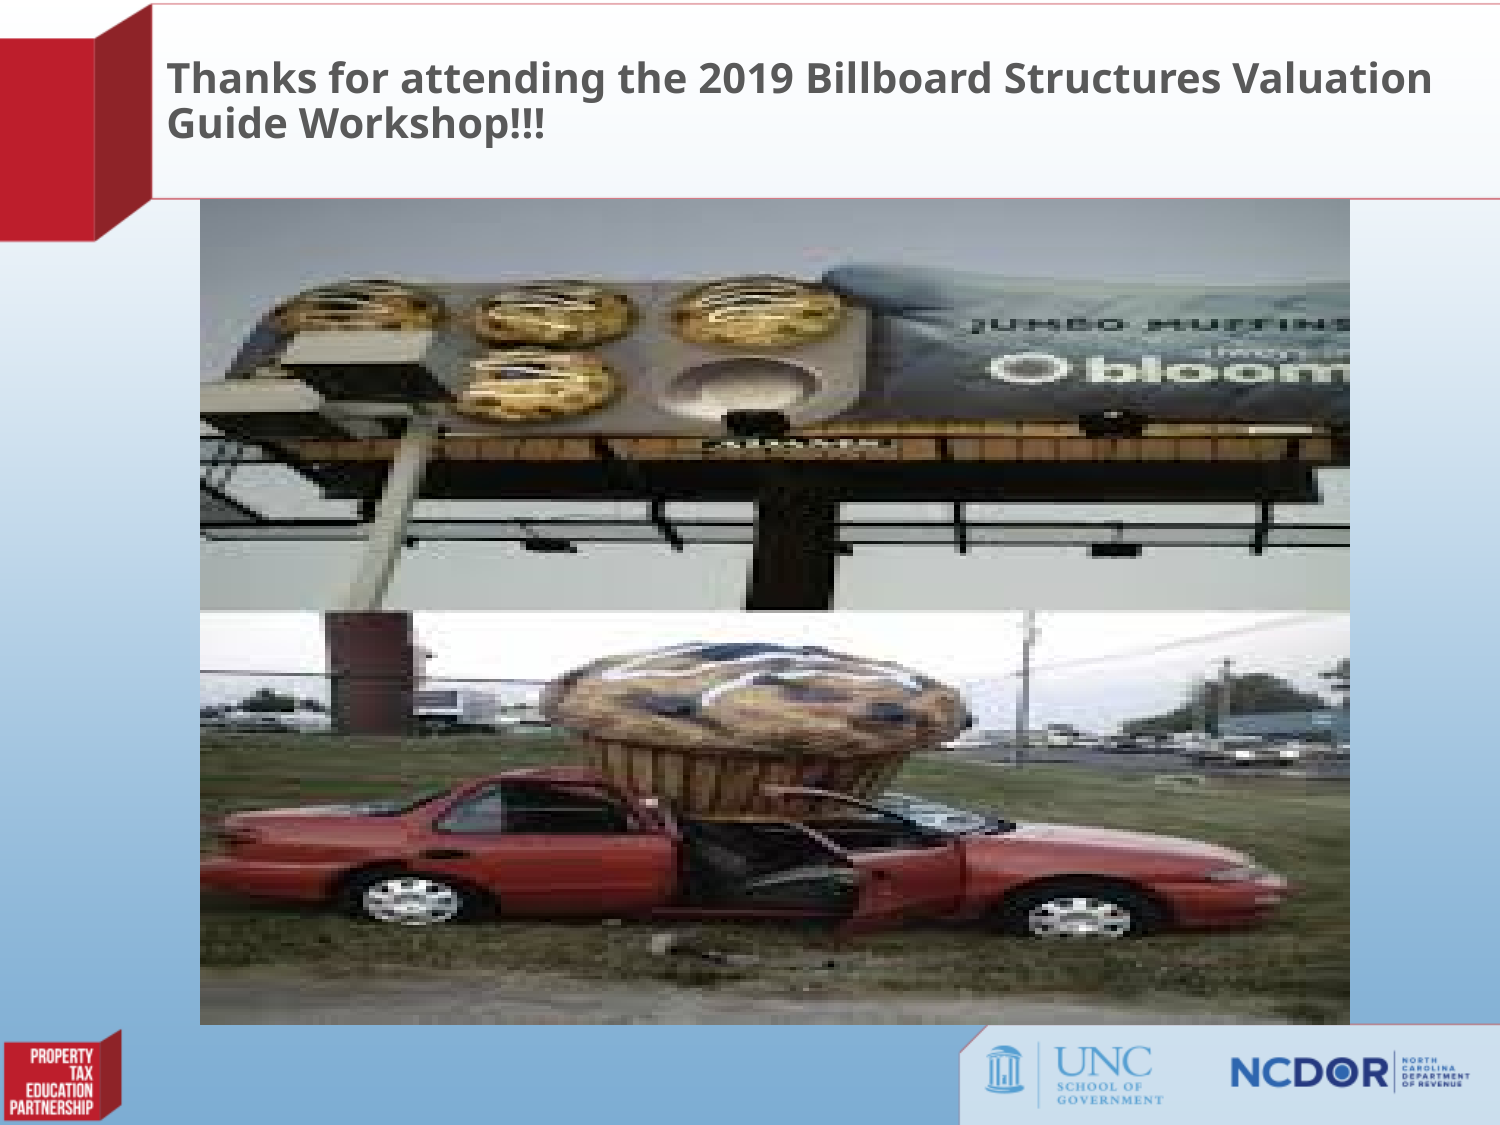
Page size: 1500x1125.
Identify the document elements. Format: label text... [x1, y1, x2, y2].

picture [0, 0, 1500, 1125]
title Thanks for attending the 2019 Billboard Structures Valuation Guide Workshop!!! [151, 3, 1500, 201]
